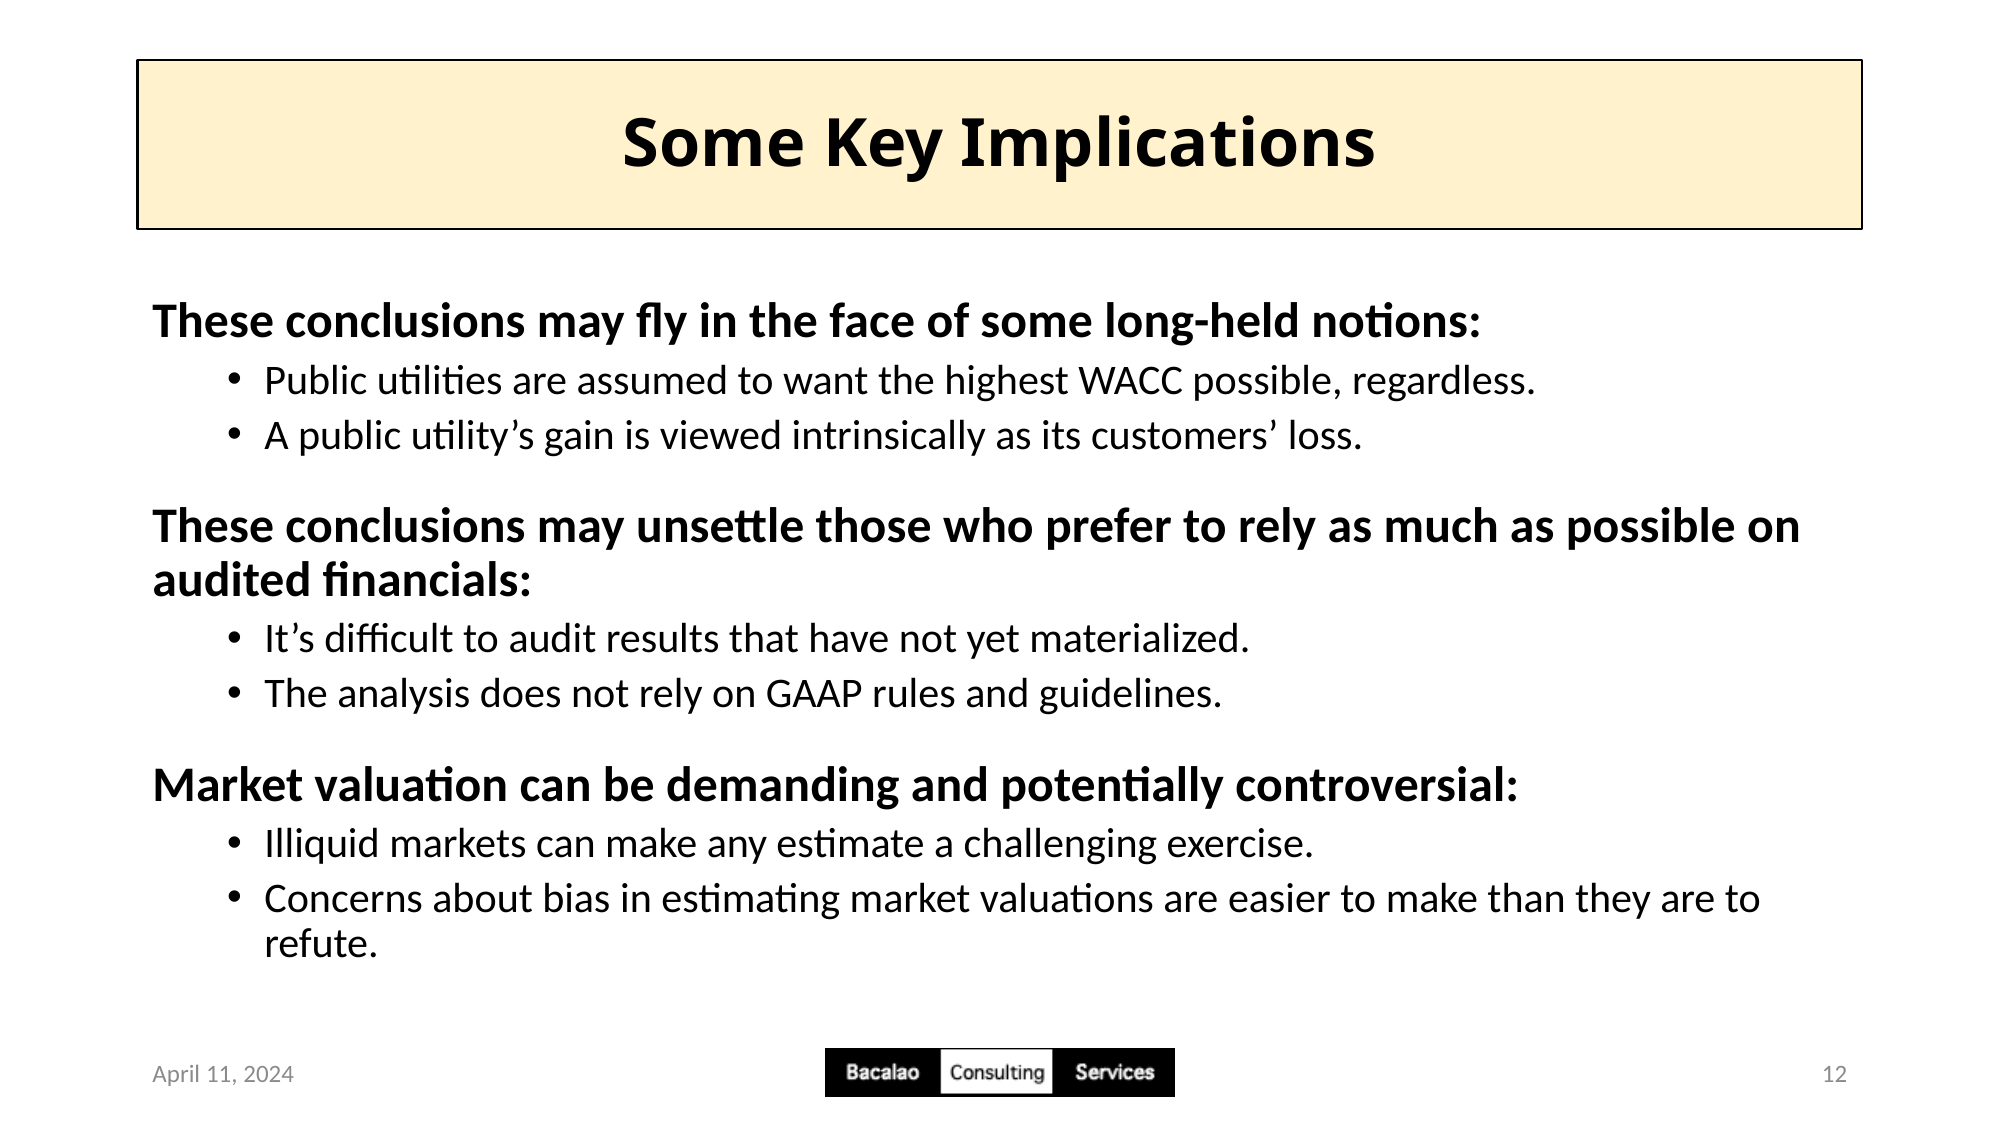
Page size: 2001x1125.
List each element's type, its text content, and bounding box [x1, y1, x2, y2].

list These conclusions may fly in the face of some long-held notions: Public utilities are assumed to want the highest WACC possible, regardless. A public utility’s gain is viewed intrinsically as its customers’ loss. These conclusions may unsettle those who prefer to rely as much as possible on audited financials: It’s difficult to audit results that have not yet materialized. The analysis does not rely on GAAP rules and guidelines. Market valuation can be demanding and potentially controversial: Illiquid markets can make any estimate a challenging exercise. Concerns about bias in estimating market valuations are easier to make than they are to refute. [137, 287, 1863, 981]
picture [825, 1048, 1175, 1097]
title Some Key Implications [137, 59, 1863, 229]
slide_number 12 [1412, 1042, 1863, 1103]
footer [662, 1042, 1338, 1103]
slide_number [137, 1042, 588, 1103]
